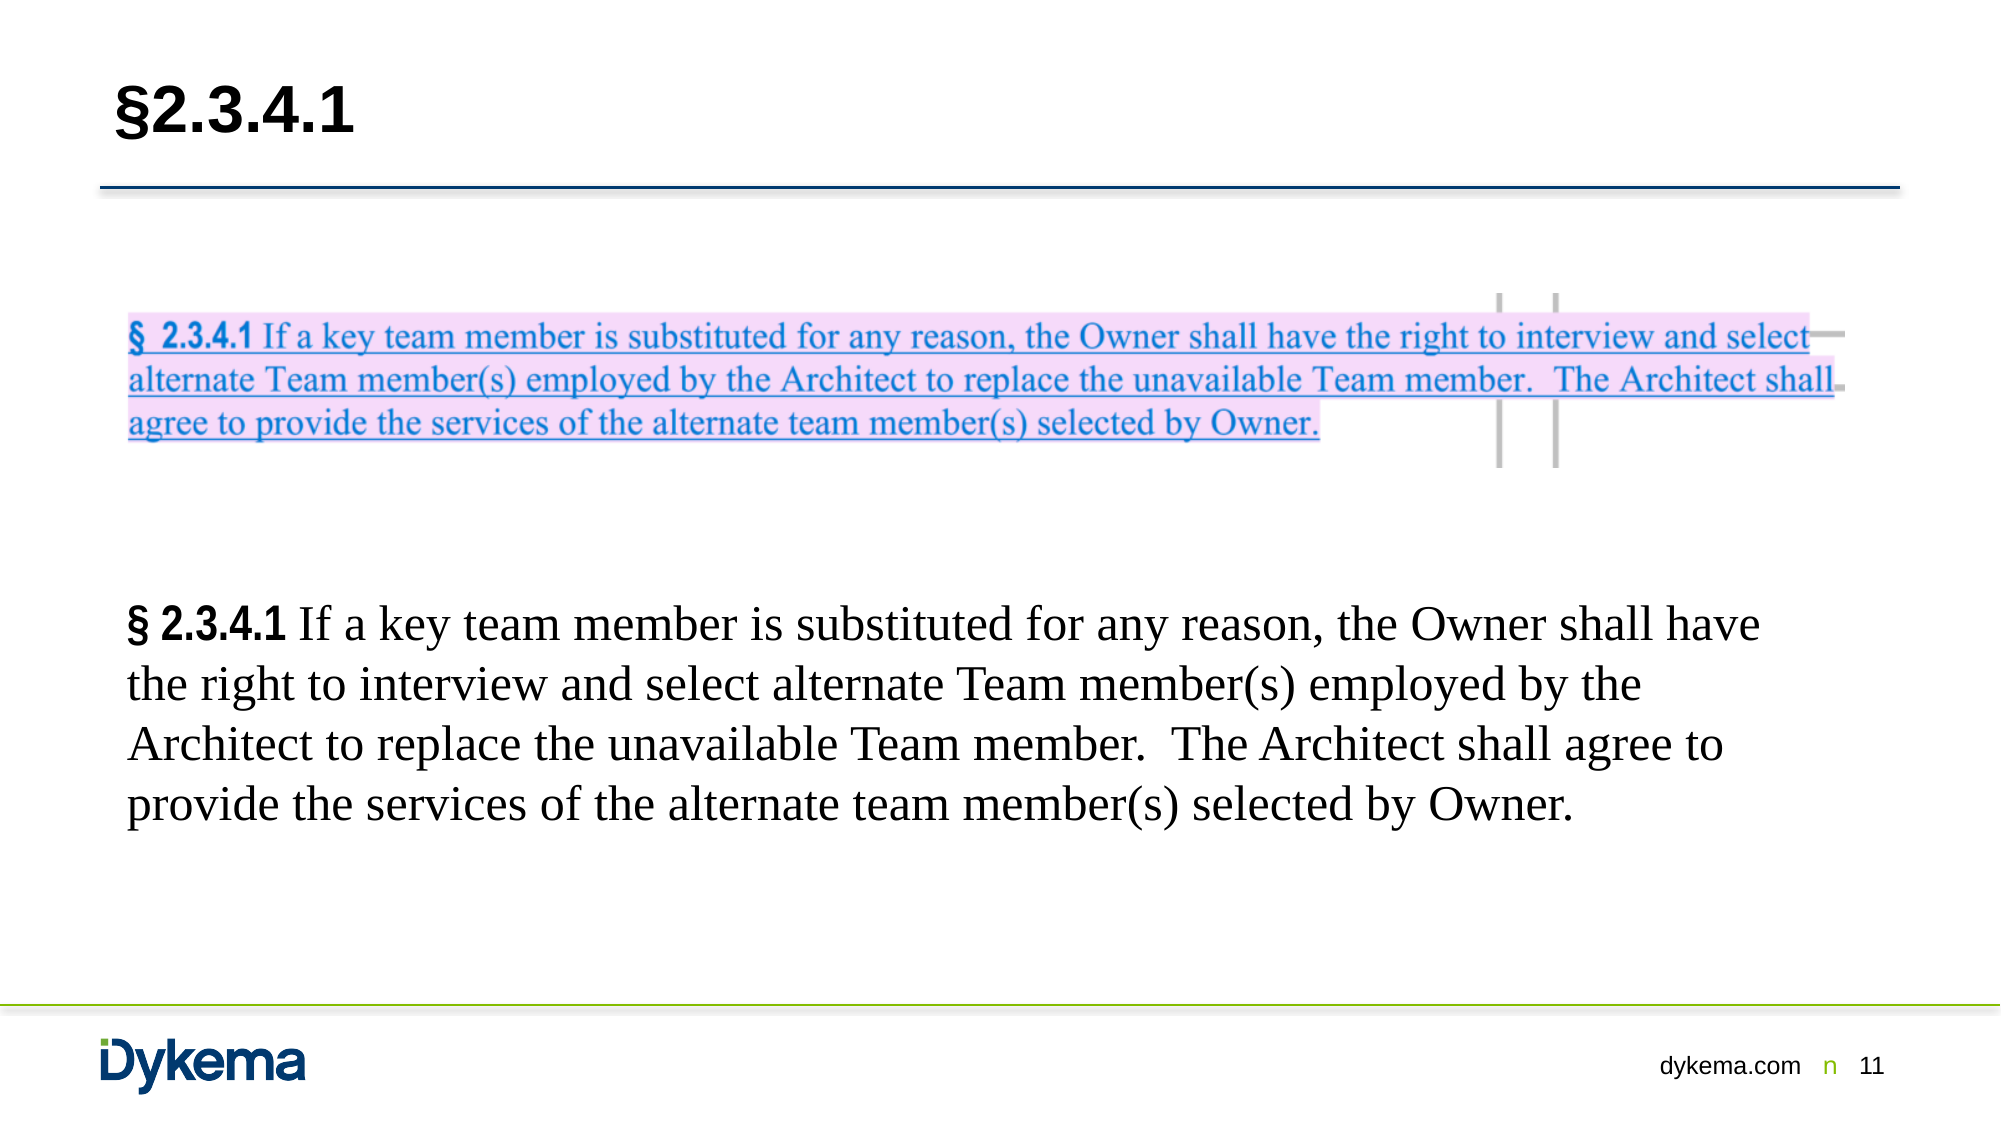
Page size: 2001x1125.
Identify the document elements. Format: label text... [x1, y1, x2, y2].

title §2.3.4.1 [99, 58, 1900, 173]
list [111, 292, 1845, 468]
text_box § 2.3.4.1 If a key team member is substituted for any reason, the Owner shall have the right to interview and select alternate Team member(s) employed by the Architect to replace the unavailable Team member. The Architect shall agree to provide the services of the alternate team member(s) selected by Owner. [112, 583, 1845, 838]
picture [99, 1037, 307, 1096]
